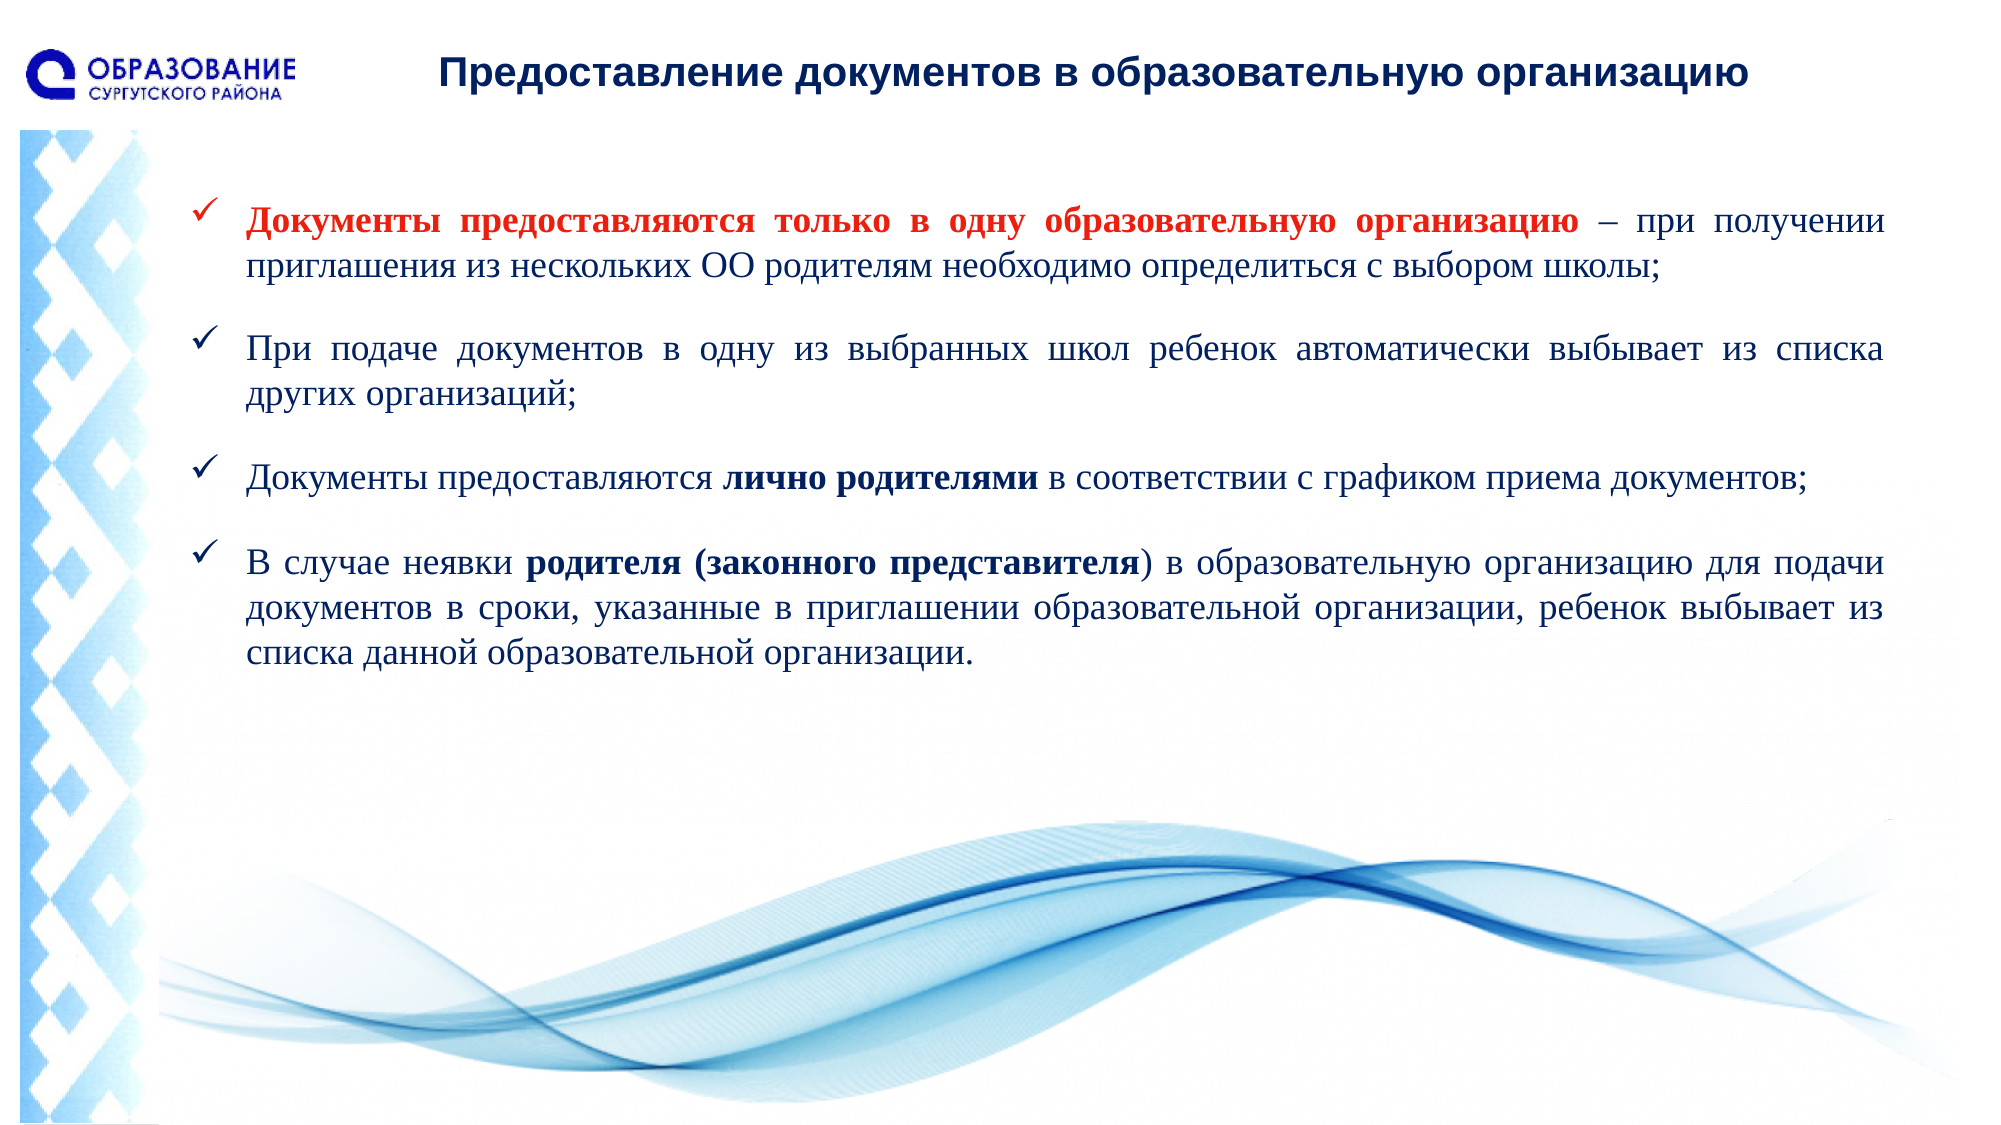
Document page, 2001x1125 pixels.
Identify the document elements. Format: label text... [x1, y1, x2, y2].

text_box Предоставление документов в образовательную организацию [199, 37, 2000, 102]
picture [25, 49, 295, 101]
text_box Документы предоставляются только в одну образовательную организацию – при получении приглашения из нескольких ОО родителям необходимо определиться с выбором школы; При подаче документов в одну из выбранных школ ребенок автоматически выбывает из списка других организаций; Документы предоставляются лично родителями в соответствии с графиком приема документов; В случае неявки родителя (законного представителя) в образовательную организацию для подачи документов в сроки, указанные в приглашении образовательной организации, ребенок выбывает из списка данной образовательной организации. [174, 187, 1900, 397]
picture [20, 130, 1958, 1125]
